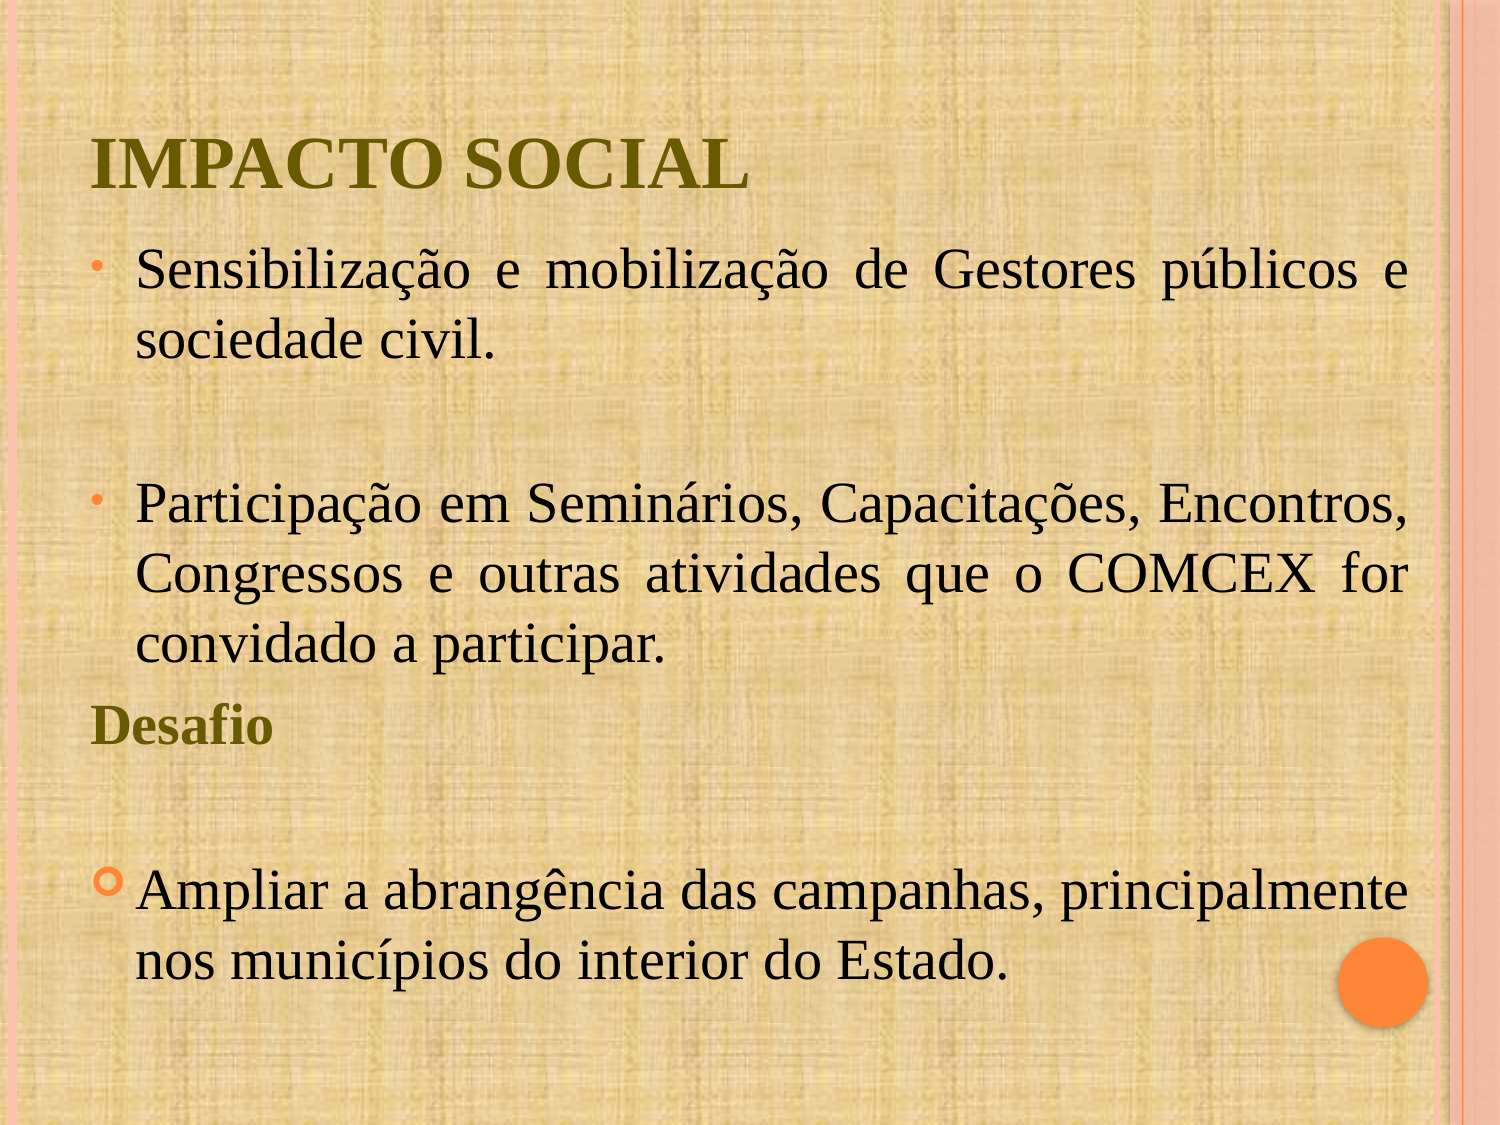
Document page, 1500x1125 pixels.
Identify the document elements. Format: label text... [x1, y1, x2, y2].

picture [0, 0, 7, 1125]
title Impacto Social [75, 45, 1300, 211]
picture [1441, 0, 1449, 1125]
picture [18, 0, 1434, 1125]
list Sensibilização e mobilização de Gestores públicos e sociedade civil. Participação em Seminários, Capacitações, Encontros, Congressos e outras atividades que o COMCEX for convidado a participar. Desafio Ampliar a abrangência das campanhas, principalmente nos municípios do interior do Estado. [74, 222, 1426, 1006]
